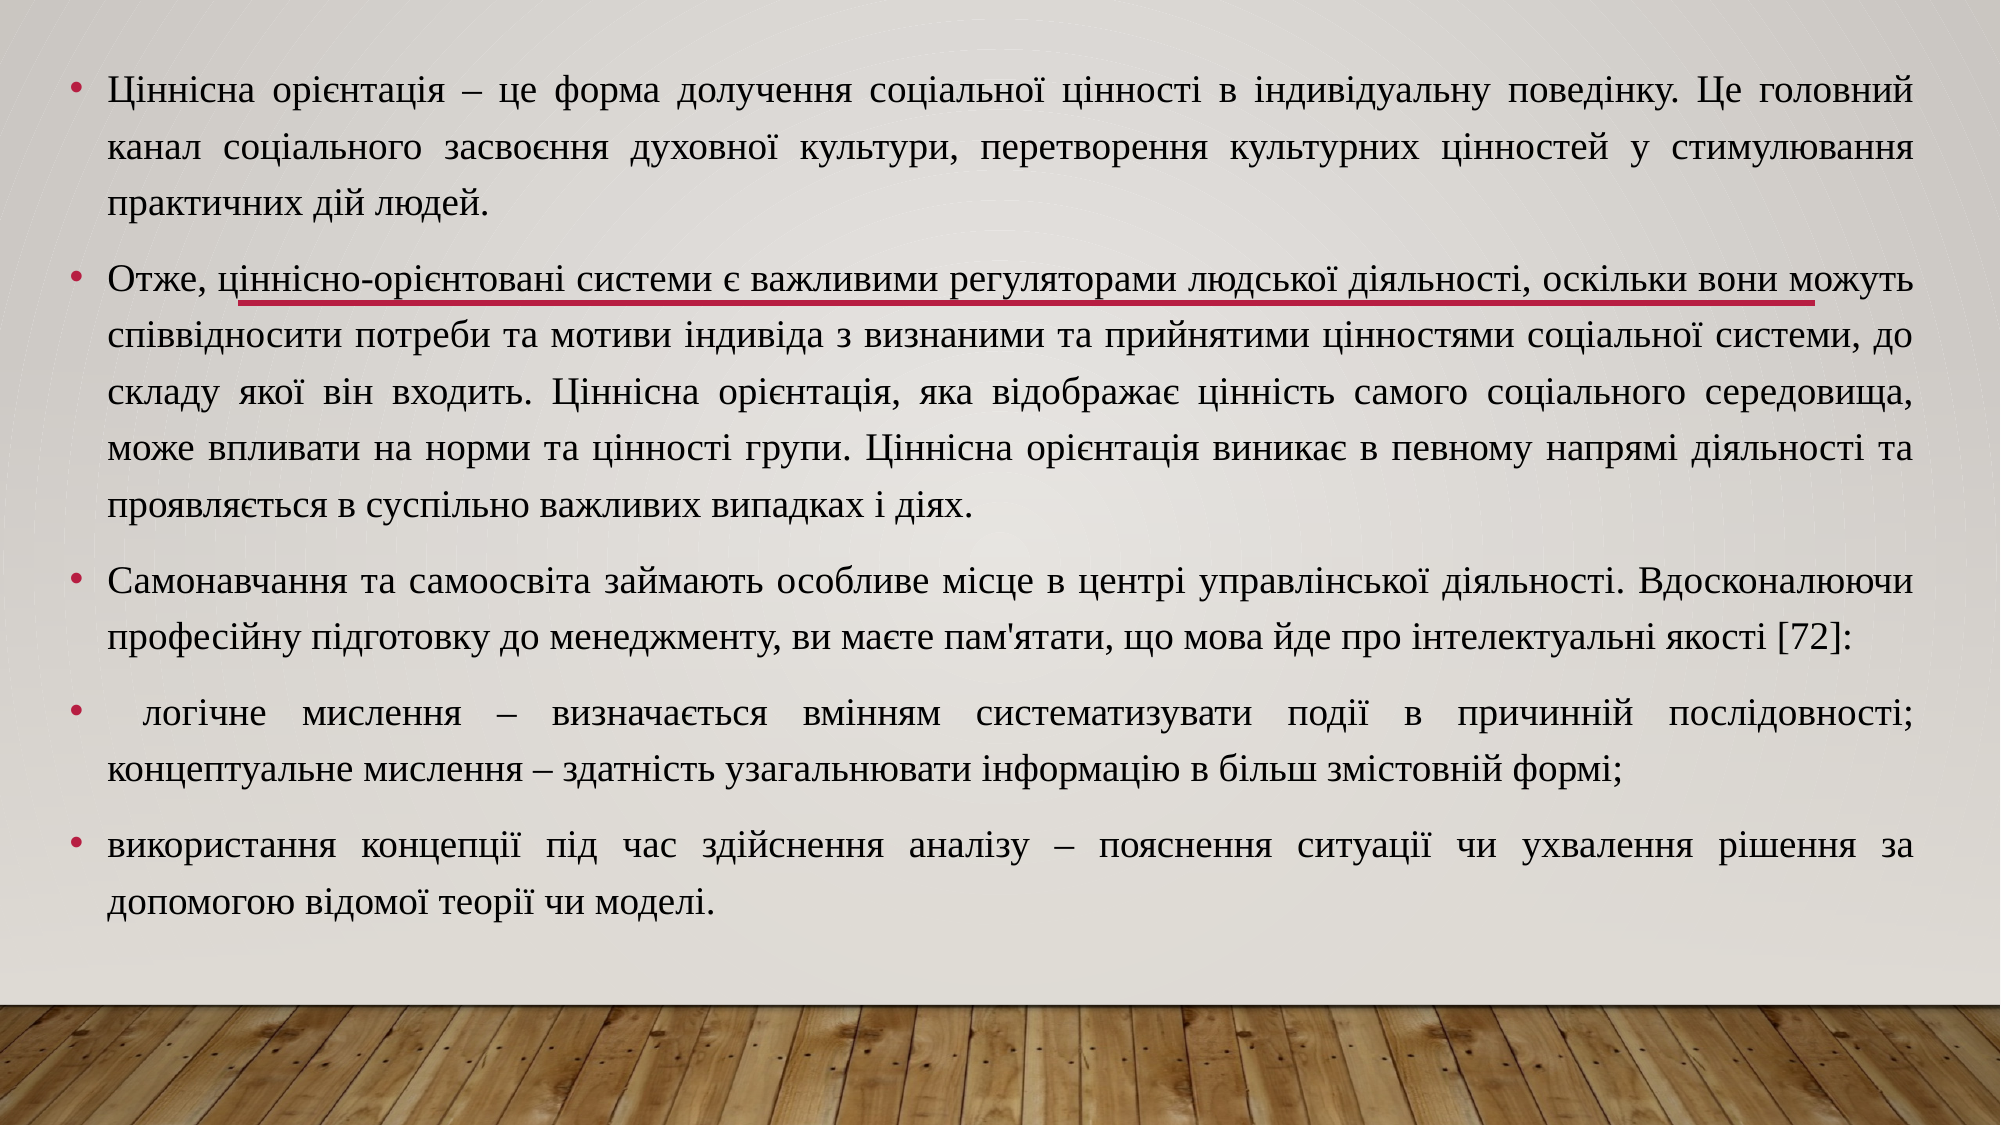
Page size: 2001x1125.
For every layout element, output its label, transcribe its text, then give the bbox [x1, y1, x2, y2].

list Ціннісна орієнтація – це форма долучення соціальної цінності в індивідуальну поведінку. Це головний канал соціального засвоєння духовної культури, перетворення культурних цінностей у стимулювання практичних дій людей. Отже, ціннісно-орієнтовані системи є важливими регуляторами людської діяльності, оскільки вони можуть співвідносити потреби та мотиви індивіда з визнаними та прийнятими цінностями соціальної системи, до складу якої він входить. Ціннісна орієнтація, яка відображає цінність самого соціального середовища, може впливати на норми та цінності групи. Ціннісна орієнтація виникає в певному напрямі діяльності та проявляється в суспільно важливих випадках і діях. Самонавчання та самоосвіта займають особливе місце в центрі управлінської діяльності. Вдосконалюючи професійну підготовку до менеджменту, ви маєте пам'ятати, що мова йде про інтелектуальні якості [72]: логічне мислення – визначається вмінням систематизувати події в причинній послідовності; концептуальне мислення – здатність узагальнювати інформацію в більш змістовній формі; використання концепції під час здійснення аналізу – пояснення ситуації чи ухвалення рішення за допомогою відомої теорії чи моделі. [54, 46, 1933, 941]
picture [0, 1005, 2000, 1125]
